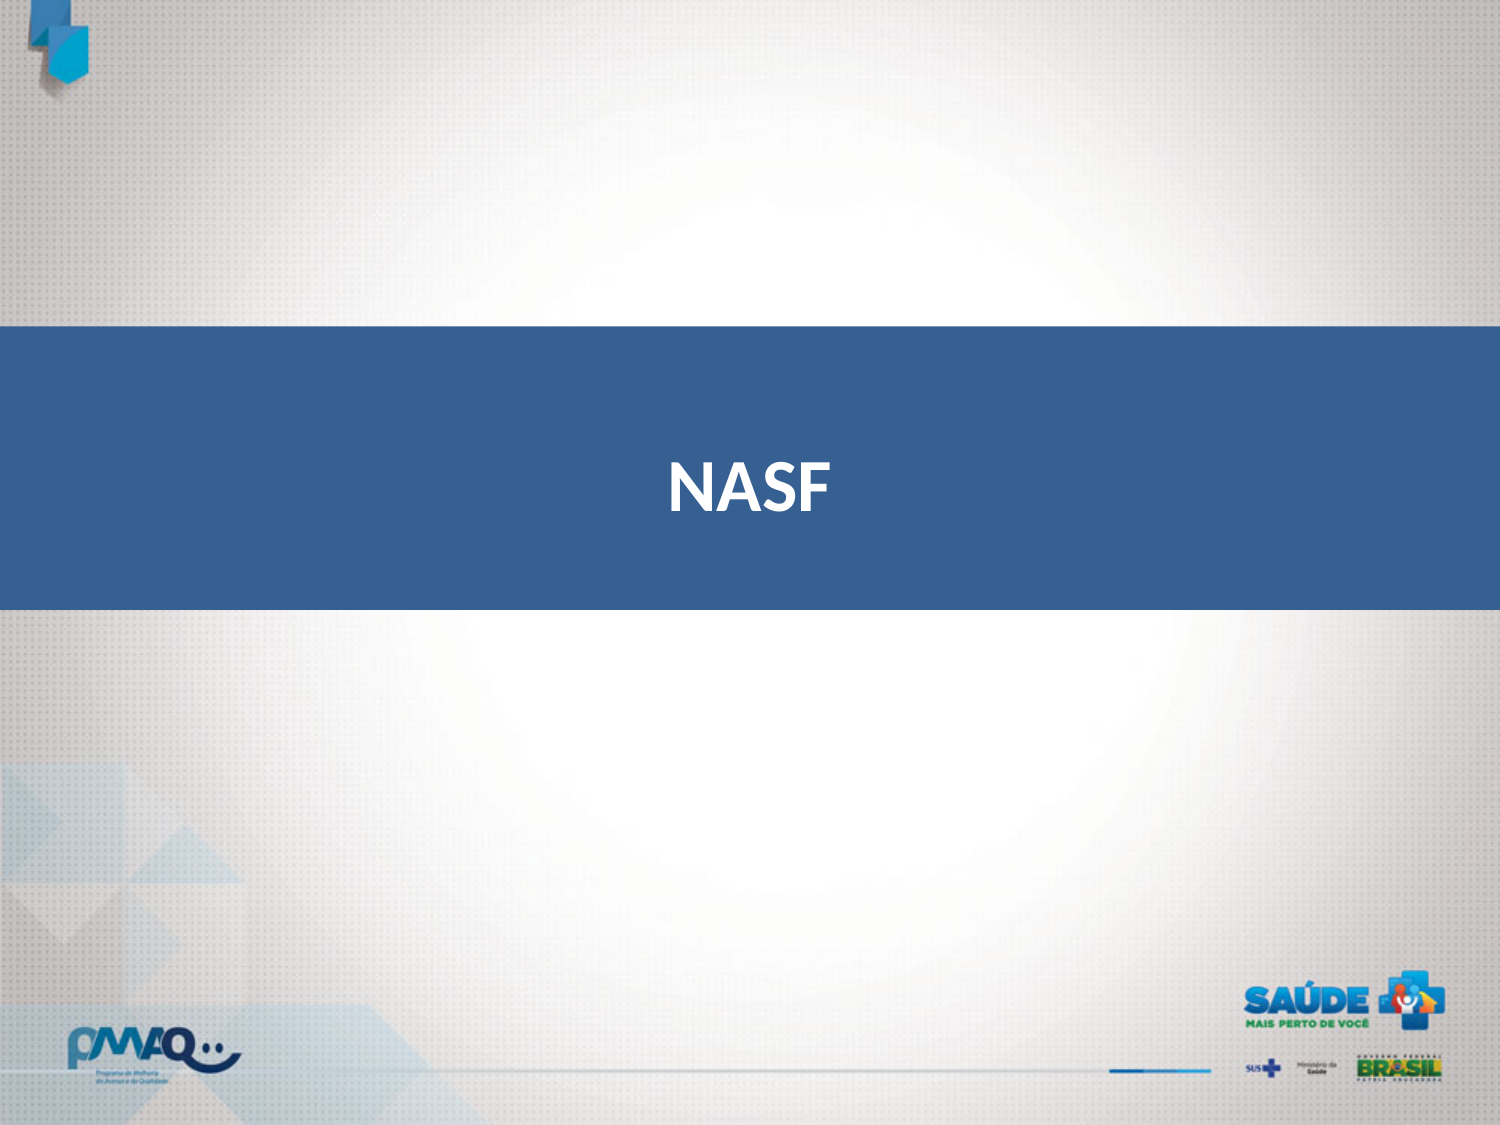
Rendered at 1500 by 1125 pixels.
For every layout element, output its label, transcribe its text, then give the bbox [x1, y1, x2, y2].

list NASF [0, 326, 1500, 611]
picture [0, 0, 1500, 326]
picture [0, 611, 1500, 1125]
